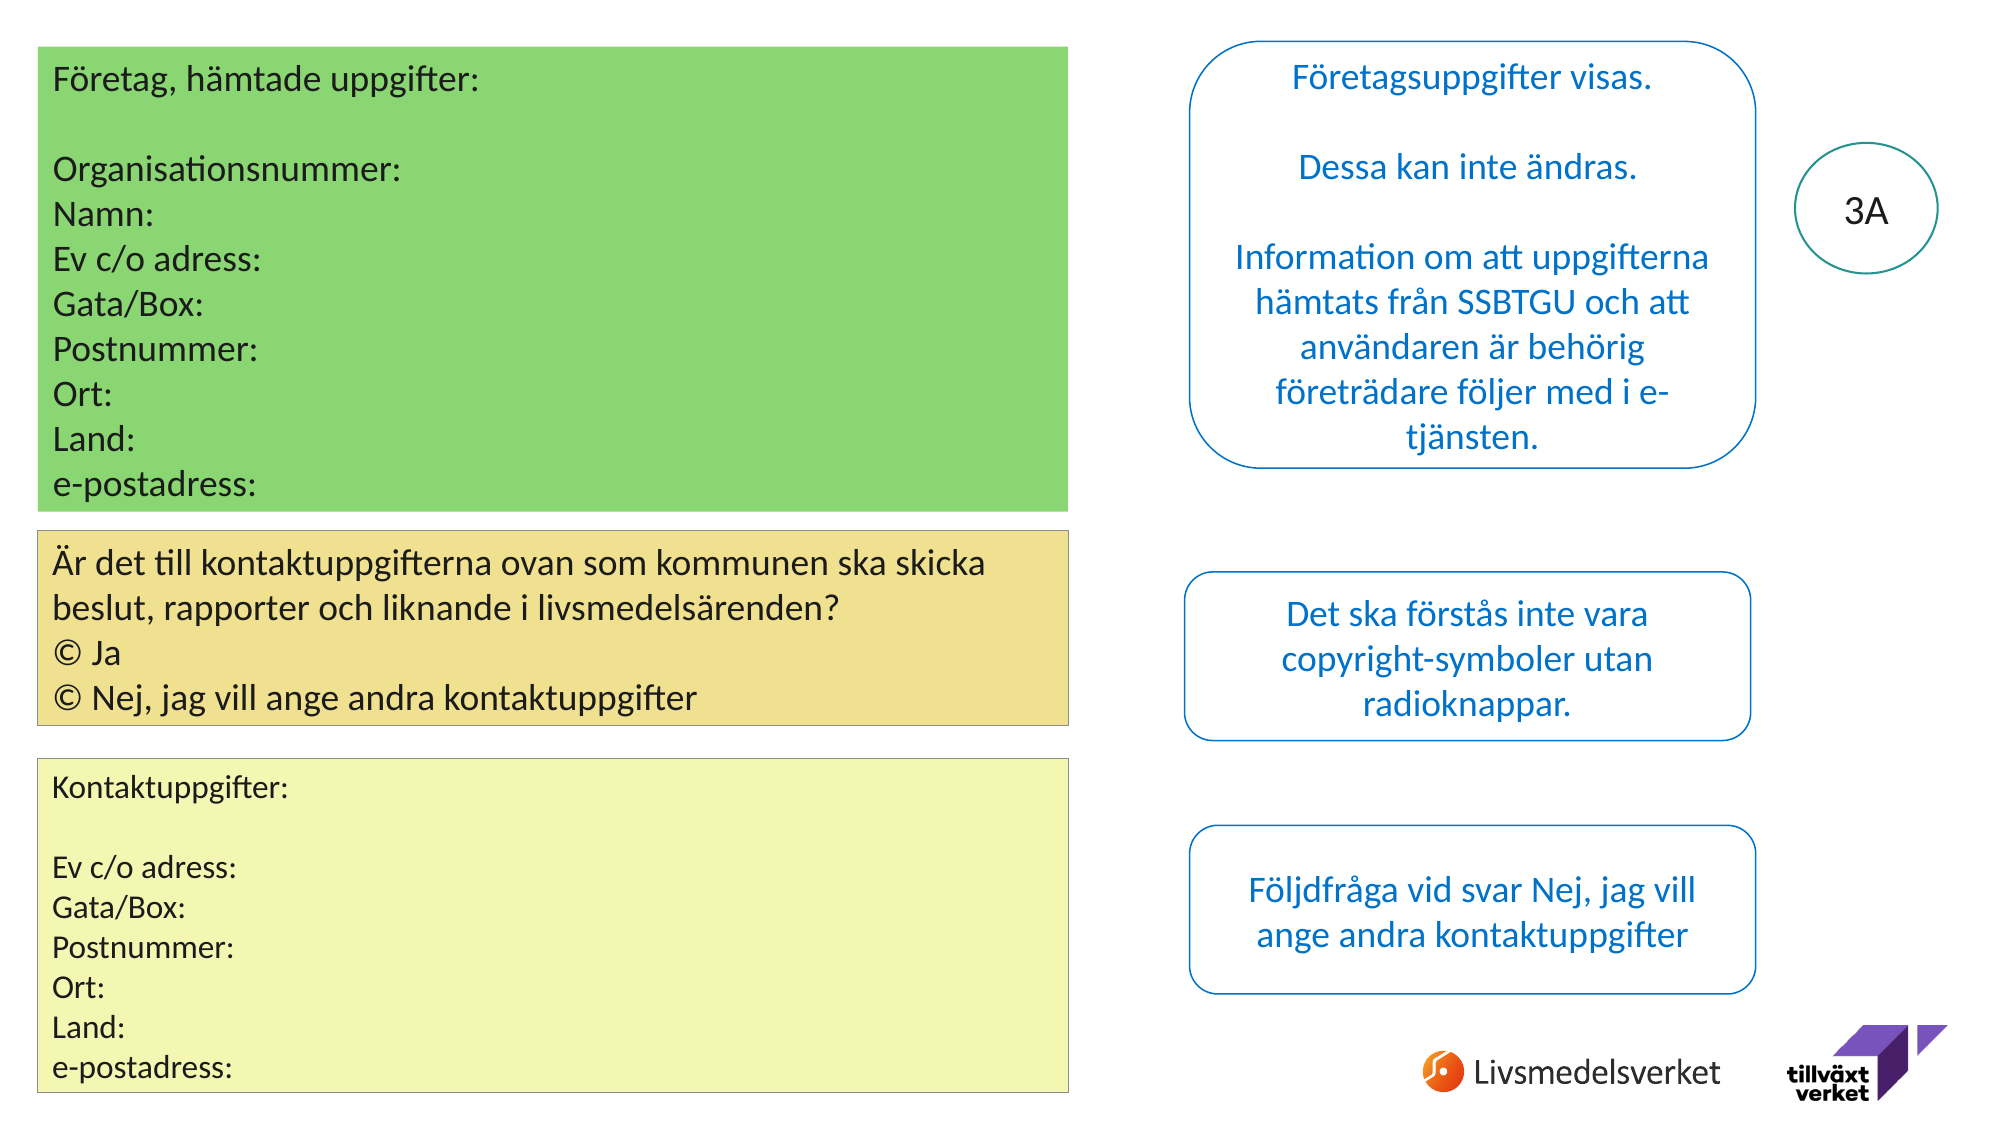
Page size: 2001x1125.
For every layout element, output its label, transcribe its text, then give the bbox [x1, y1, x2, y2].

text_box Följdfråga vid svar Nej, jag vill ange andra kontaktuppgifter [1189, 825, 1756, 994]
text_box Är det till kontaktuppgifterna ovan som kommunen ska skicka beslut, rapporter och liknande i livsmedelsärenden? © Ja © Nej, jag vill ange andra kontaktuppgifter [37, 530, 1069, 726]
text_box Företagsuppgifter visas. Dessa kan inte ändras. Information om att uppgifterna hämtats från SSBTGU och att användaren är behörig företrädare följer med i e-tjänsten. [1189, 41, 1756, 469]
text_box Kontaktuppgifter: Ev c/o adress: Gata/Box: Postnummer: Ort: Land: e-postadress: [37, 758, 1069, 1093]
text_box Företag, hämtade uppgifter: Organisationsnummer: Namn: Ev c/o adress: Gata/Box: Postnummer: Ort: Land: e-postadress: [37, 46, 1068, 512]
text_box 3A [1793, 141, 1939, 275]
text_box Det ska förstås inte vara copyright-symboler utan radioknappar. [1184, 571, 1751, 741]
picture [1787, 1025, 1948, 1101]
